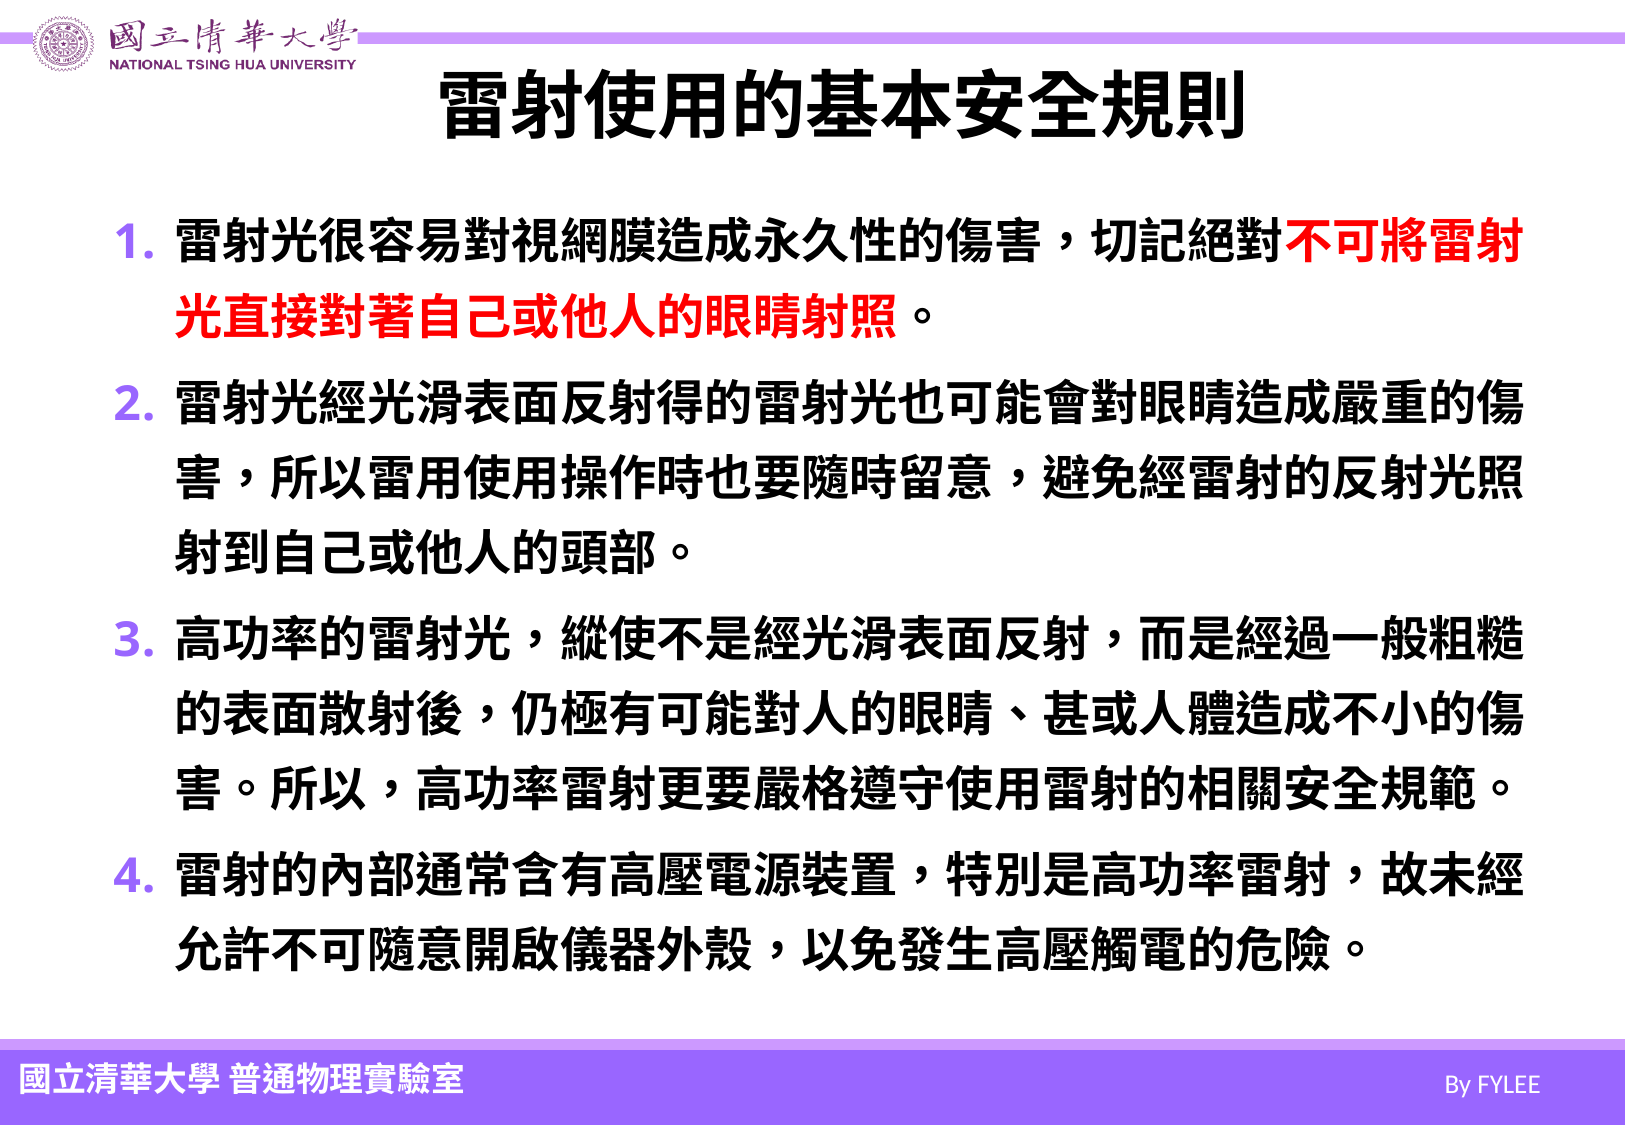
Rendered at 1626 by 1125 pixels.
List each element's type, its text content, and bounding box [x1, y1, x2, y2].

title 雷射使用的基本安全規則 [346, 59, 1340, 161]
list 雷射光很容易對視網膜造成永久性的傷害，切記絕對不可將雷射光直接對著自己或他人的眼睛射照。 雷射光經光滑表面反射得的雷射光也可能會對眼睛造成嚴重的傷害，所以雷用使用操作時也要隨時留意，避免經雷射的反射光照射到自己或他人的頭部。 高功率的雷射光，縱使不是經光滑表面反射，而是經過一般粗糙的表面散射後，仍極有可能對人的眼睛、甚或人體造成不小的傷害。所以，高功率雷射更要嚴格遵守使用雷射的相關安全規範。 雷射的內部通常含有高壓電源裝置，特別是高功率雷射，故未經允許不可隨意開啟儀器外殼，以免發生高壓觸電的危險。 [113, 185, 1573, 1046]
picture [33, 13, 358, 74]
